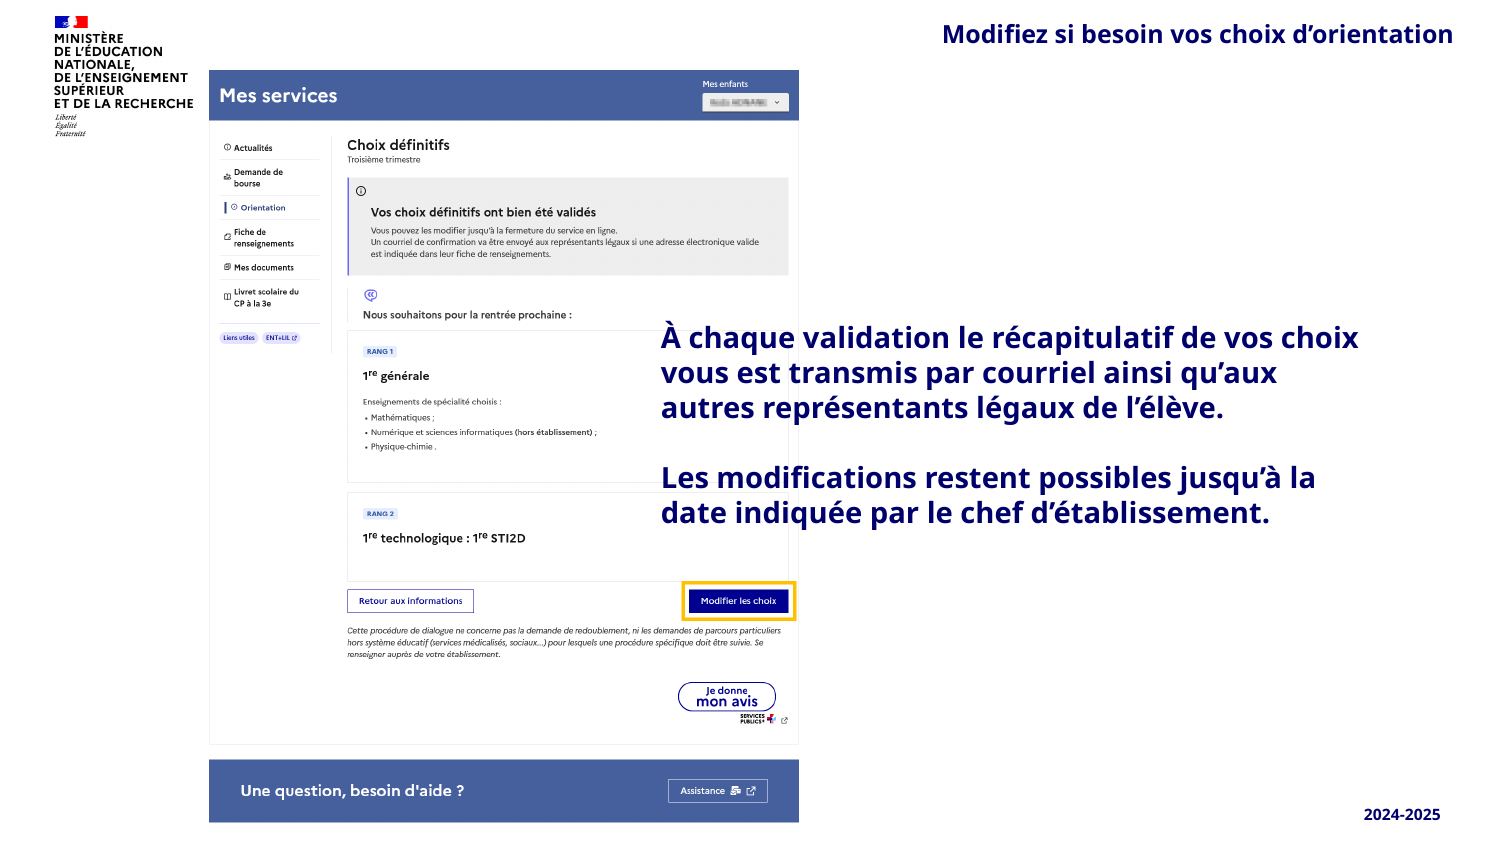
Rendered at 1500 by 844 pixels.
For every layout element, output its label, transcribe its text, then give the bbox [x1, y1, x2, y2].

text_box À chaque validation le récapitulatif de vos choix vous est transmis par courriel ainsi qu’aux autres représentants légaux de l’élève. Les modifications restent possibles jusqu’à la date indiquée par le chef d’établissement. [808, 285, 1392, 563]
picture [43, 4, 205, 148]
picture [206, 67, 803, 824]
slide_number 2024-2025 [1249, 784, 1441, 844]
text_box Modifiez si besoin vos choix d’orientation [927, 10, 1479, 56]
